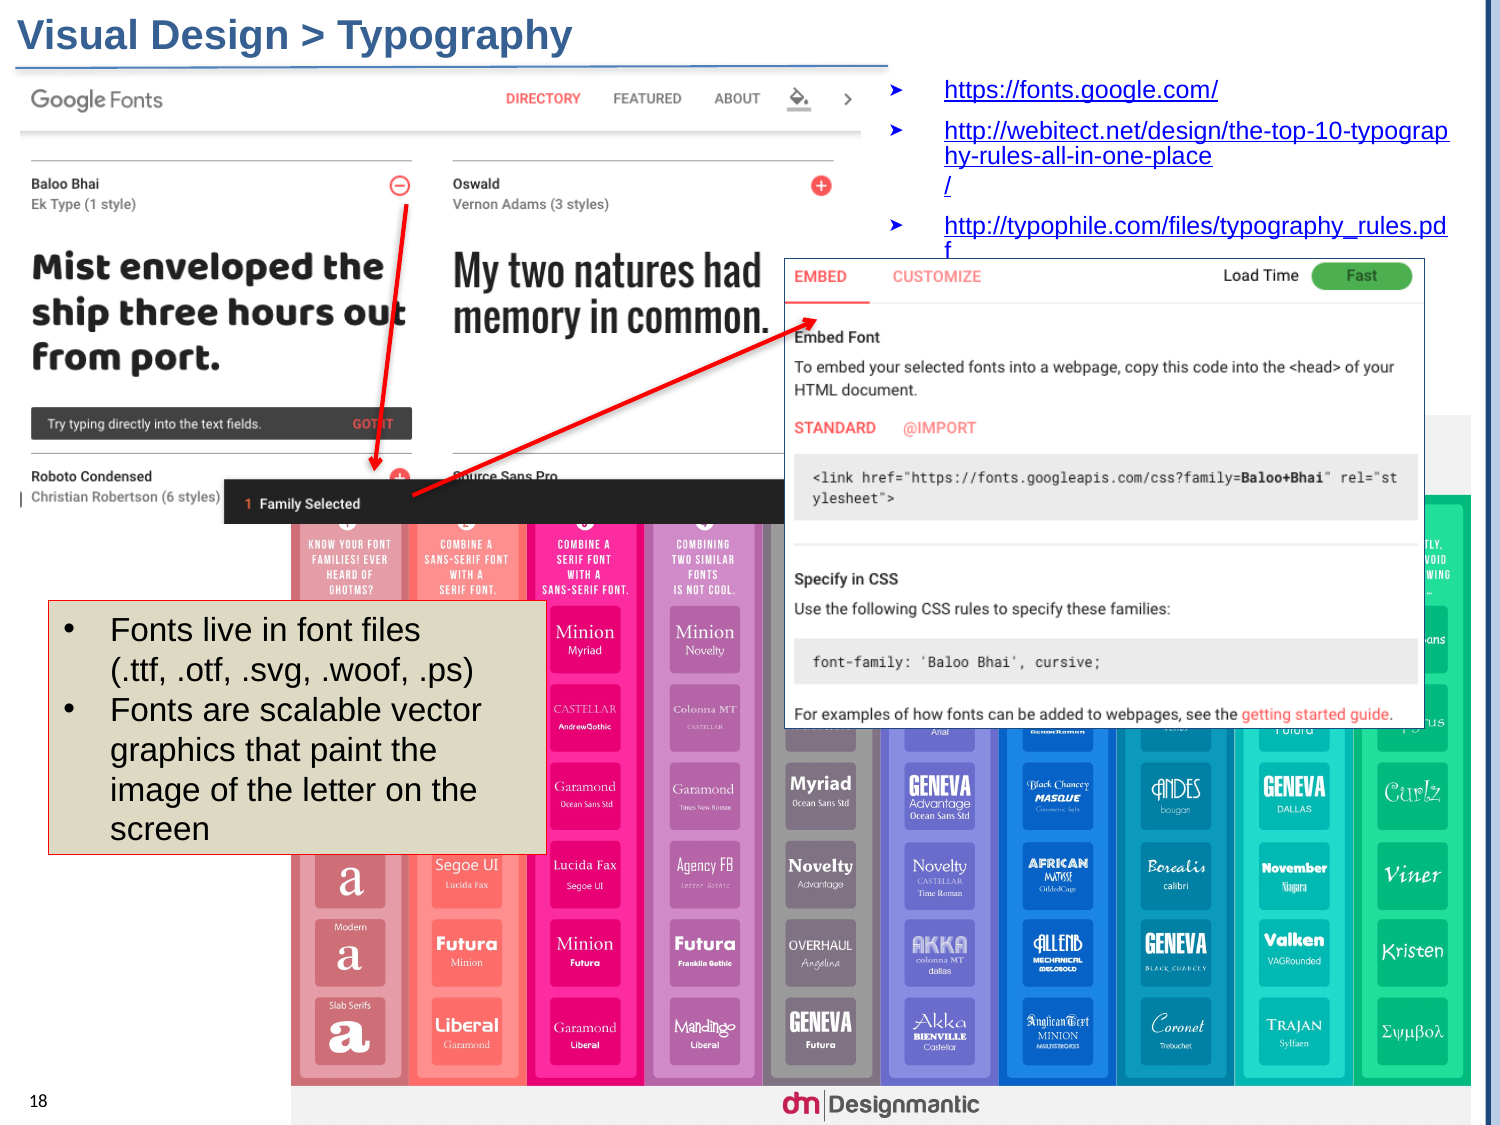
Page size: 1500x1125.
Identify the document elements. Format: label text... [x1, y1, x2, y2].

picture [19, 76, 1471, 1125]
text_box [373, 204, 407, 472]
text_box Fonts live in font files (.ttf, .otf, .svg, .woof, .ps) Fonts are scalable vector graphics that paint the image of the letter on the screen [48, 600, 285, 855]
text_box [15, 65, 889, 69]
slide_number 18 [0, 1081, 63, 1122]
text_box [412, 319, 818, 496]
text_box Visual Design > Typography [2, 0, 1479, 65]
text_box https://fonts.google.com/ http://webitect.net/design/the-top-10-typography-rules-all-in-one-place/ http://typophile.com/files/typography_rules.pdf [863, 66, 1467, 222]
